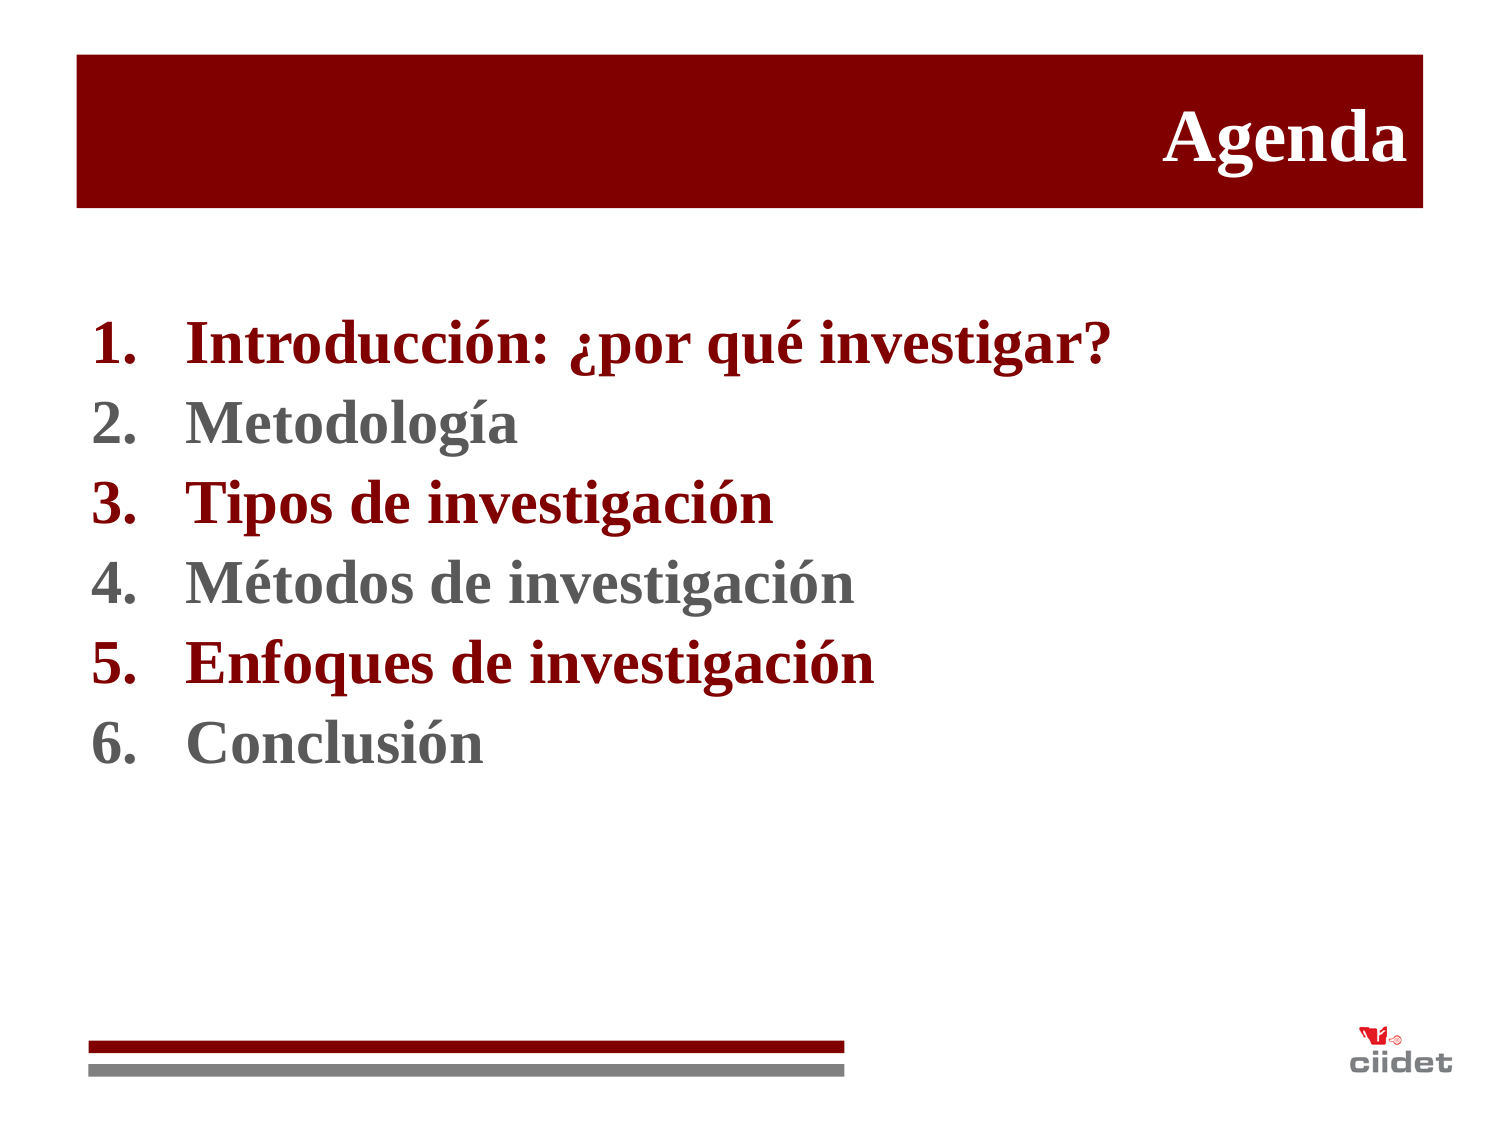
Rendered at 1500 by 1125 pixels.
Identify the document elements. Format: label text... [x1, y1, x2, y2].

title Agenda [76, 54, 1424, 209]
list Introducción: ¿por qué investigar? Metodología Tipos de investigación Métodos de investigación Enfoques de investigación Conclusión [76, 302, 1427, 1005]
picture [1340, 1023, 1459, 1080]
